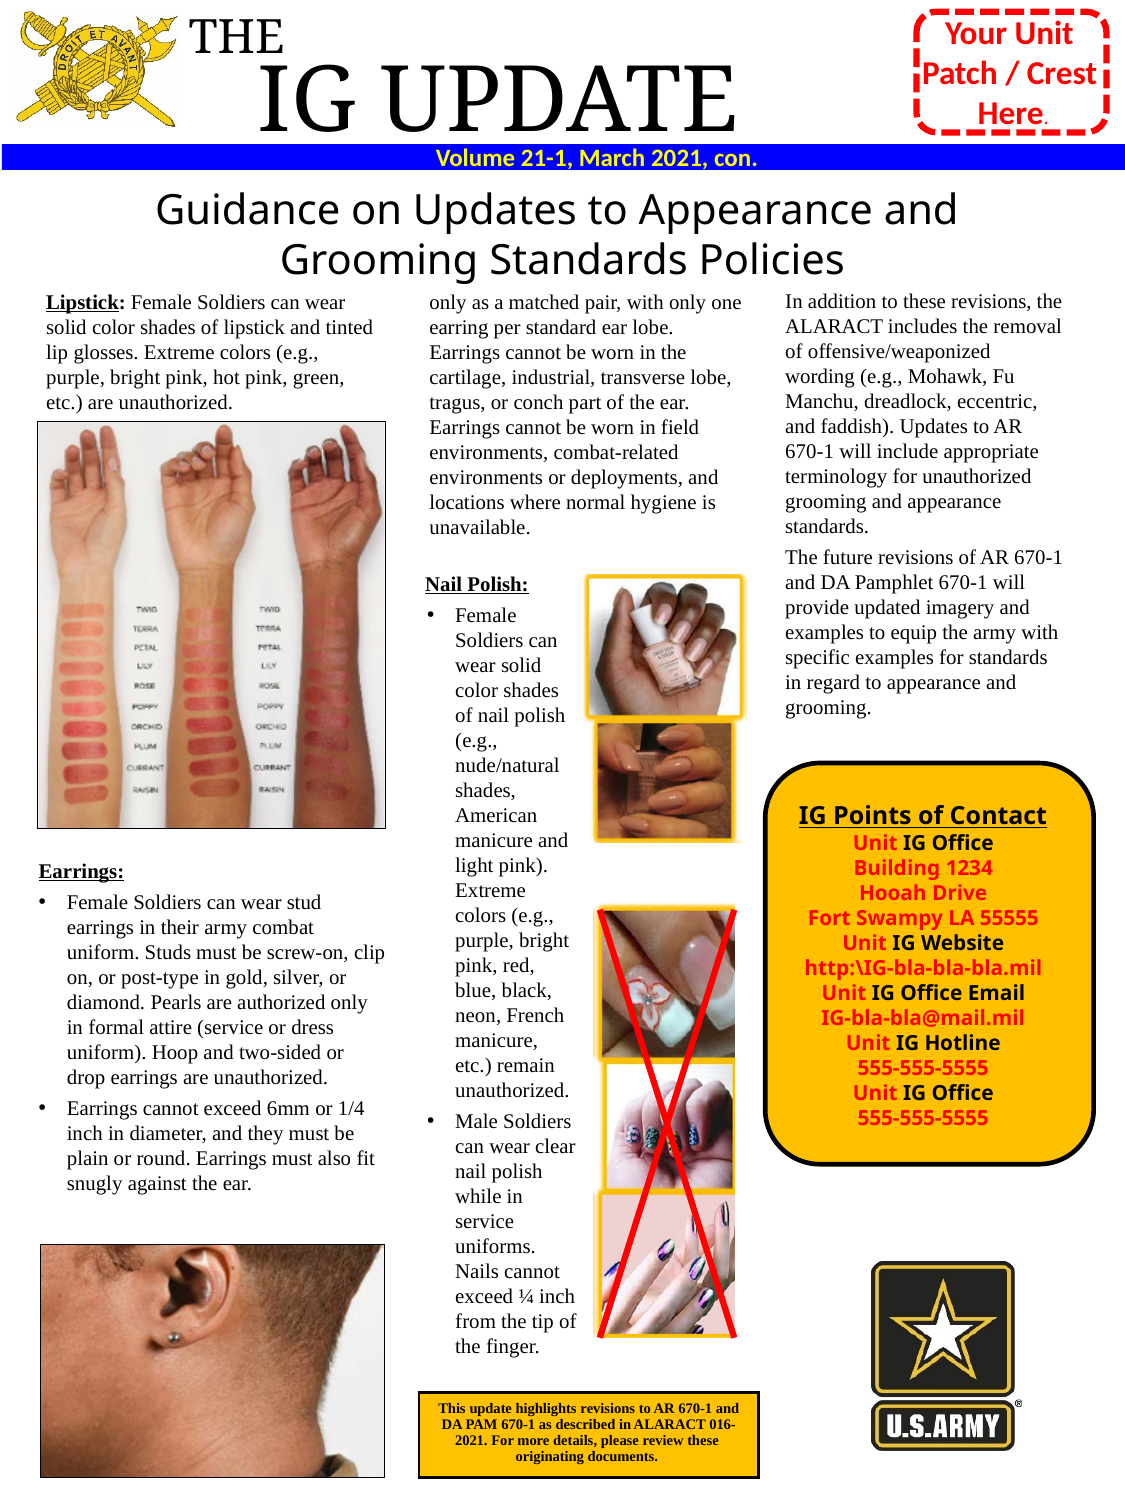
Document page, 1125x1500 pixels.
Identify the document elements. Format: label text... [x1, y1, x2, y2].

text_box In addition to these revisions, the ALARACT includes the removal of offensive/weaponized wording (e.g., Mohawk, Fu Manchu, dreadlock, eccentric, and faddish). Updates to AR 670-1 will include appropriate terminology for unauthorized grooming and appearance standards. The future revisions of AR 670-1 and DA Pamphlet 670-1 will provide updated imagery and examples to equip the army with specific examples for standards in regard to appearance and grooming. [770, 280, 1079, 752]
text_box [774, 143, 1125, 171]
text_box [792, 761, 1066, 769]
picture [580, 574, 747, 843]
text_box IG UPDATE [0, 32, 1061, 158]
text_box Lipstick: Female Soldiers can wear solid color shades of lipstick and tinted lip glosses. Extreme colors (e.g., purple, bright pink, hot pink, green, etc.) are unauthorized. Earrings: Female Soldiers can wear stud earrings in their army combat uniform. Studs must be screw-on, clip on, or post-type in gold, silver, or diamond. Pearls are authorized only in formal attire (service or dress uniform). Hoop and two-sided or drop earrings are unauthorized. Earrings cannot exceed 6mm or 1/4 inch in diameter, and they must be plain or round. Earrings must also fit snugly against the ear. Female Soldiers may wear earrings only as a matched pair, with only one earring per standard ear lobe. Earrings cannot be worn in the cartilage, industrial, transverse lobe, tragus, or conch part of the ear. Earrings cannot be worn in field environments, combat-related environments or deployments, and locations where normal hygiene is unavailable. [23, 290, 764, 1500]
text_box [1, 143, 421, 171]
picture [593, 899, 735, 1338]
text_box Guidance on Updates to Appearance and Grooming Standards Policies [0, 175, 1125, 290]
text_box THE [173, 0, 594, 71]
picture [38, 421, 385, 829]
picture [40, 1245, 384, 1477]
table_header This update highlights revisions to AR 670-1 and DA PAM 670-1 as described in ALARACT 016-2021. For more details, please review these originating documents. [594, 1394, 757, 1476]
picture [871, 1261, 1022, 1451]
picture [14, 9, 180, 128]
text_box [1088, 791, 1095, 1136]
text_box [599, 909, 735, 1338]
text_box Nail Polish: Female Soldiers can wear solid color shades of nail polish (e.g., nude/natural shades, American manicure and light pink). Extreme colors (e.g., purple, bright pink, red, blue, black, neon, French manicure, etc.) remain unauthorized. Male Soldiers can wear clear nail polish while in service uniforms. Nails cannot exceed ¼ inch from the tip of the finger. [410, 563, 594, 1491]
text_box Your Unit Patch / Crest Here. [899, 4, 1125, 139]
text_box Volume 21-1, March 2021, con. [421, 134, 774, 179]
text_box IG Points of Contact Unit IG Office Building 1234 Hooah Drive Fort Swampy LA 55555 Unit IG Website http:\IG-bla-bla-bla.mil Unit IG Office Email IG-bla-bla@mail.mil Unit IG Hotline 555-555-5555 Unit IG Office 555-555-5555 [759, 769, 1088, 1165]
